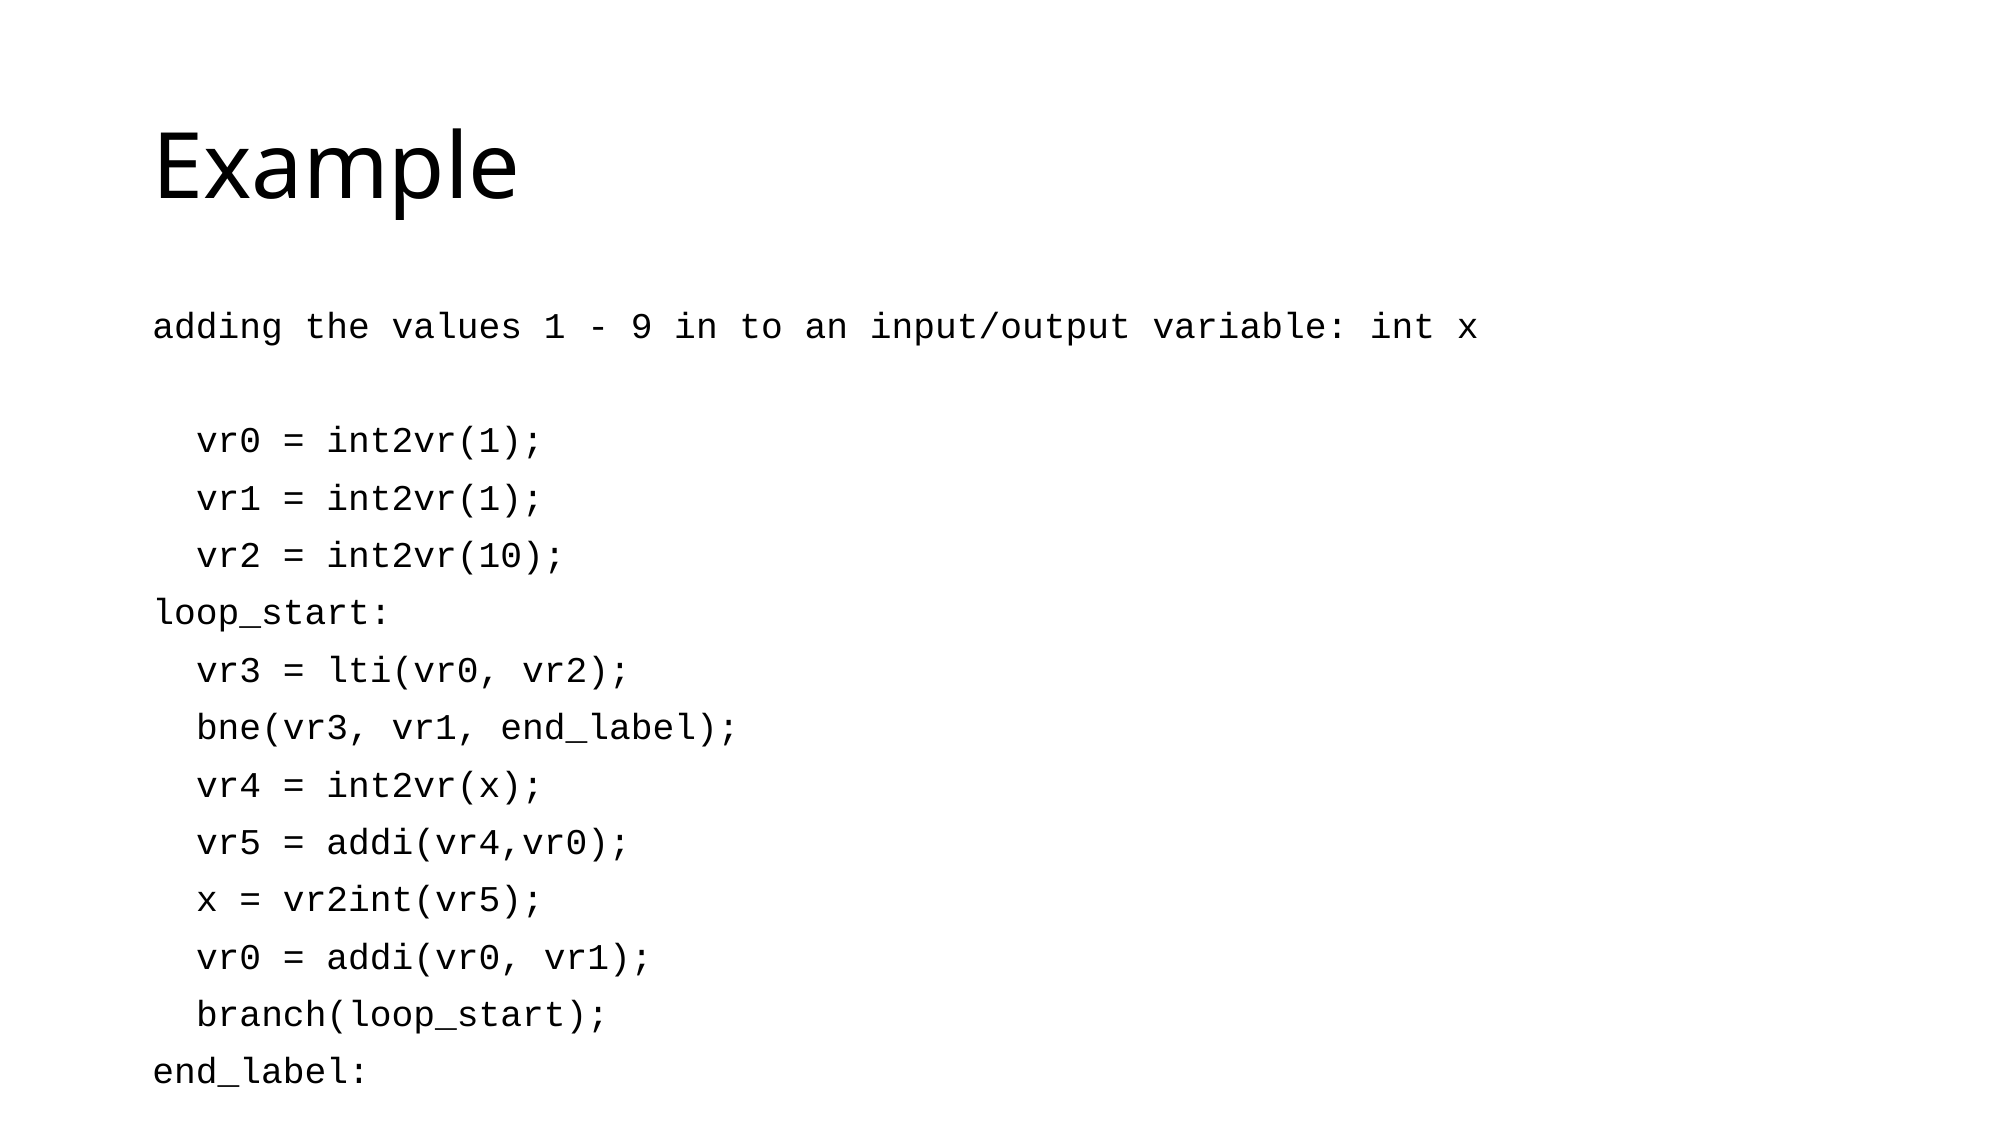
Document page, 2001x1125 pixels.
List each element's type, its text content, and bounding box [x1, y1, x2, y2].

title Example [137, 59, 1863, 278]
list adding the values 1 - 9 in to an input/output variable: int x vr0 = int2vr(1); vr1 = int2vr(1); vr2 = int2vr(10); loop_start: vr3 = lti(vr0, vr2); bne(vr3, vr1, end_label); vr4 = int2vr(x); vr5 = addi(vr4,vr0); x = vr2int(vr5); vr0 = addi(vr0, vr1); branch(loop_start); end_label: [137, 299, 1863, 1100]
